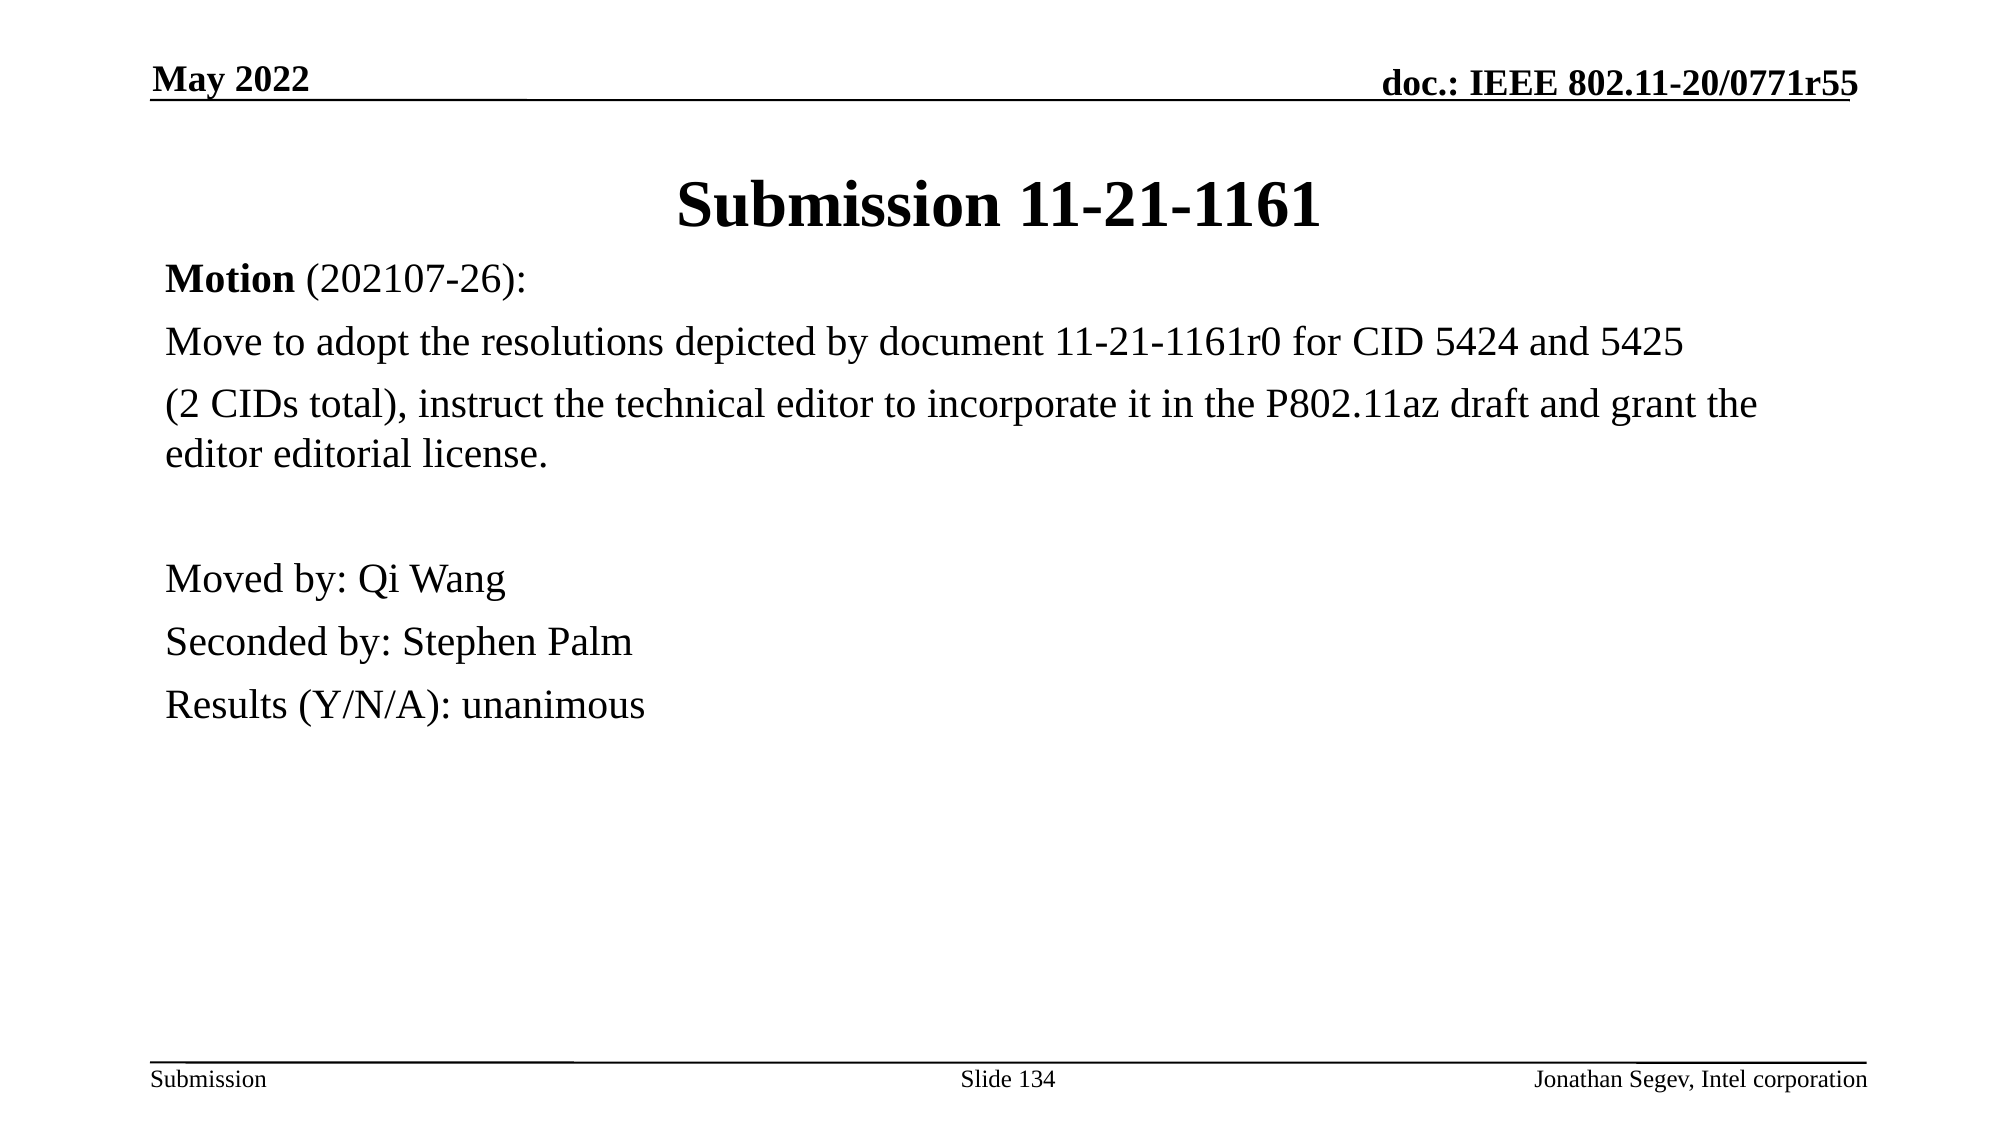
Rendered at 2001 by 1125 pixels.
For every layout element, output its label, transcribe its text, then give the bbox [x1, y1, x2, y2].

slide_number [152, 54, 563, 100]
list Motion (202107-26): Move to adopt the resolutions depicted by document 11-21-1161r0 for CID 5424 and 5425 (2 CIDs total), instruct the technical editor to incorporate it in the P802.11az draft and grant the editor editorial license. Moved by: Qi Wang Seconded by: Stephen Palm Results (Y/N/A): unanimous [149, 243, 1850, 1000]
title Submission 11-21-1161 [149, 112, 1850, 243]
slide_number Slide 134 [950, 1061, 1067, 1123]
footer Jonathan Segev, Intel corporation [1171, 1061, 1869, 1093]
